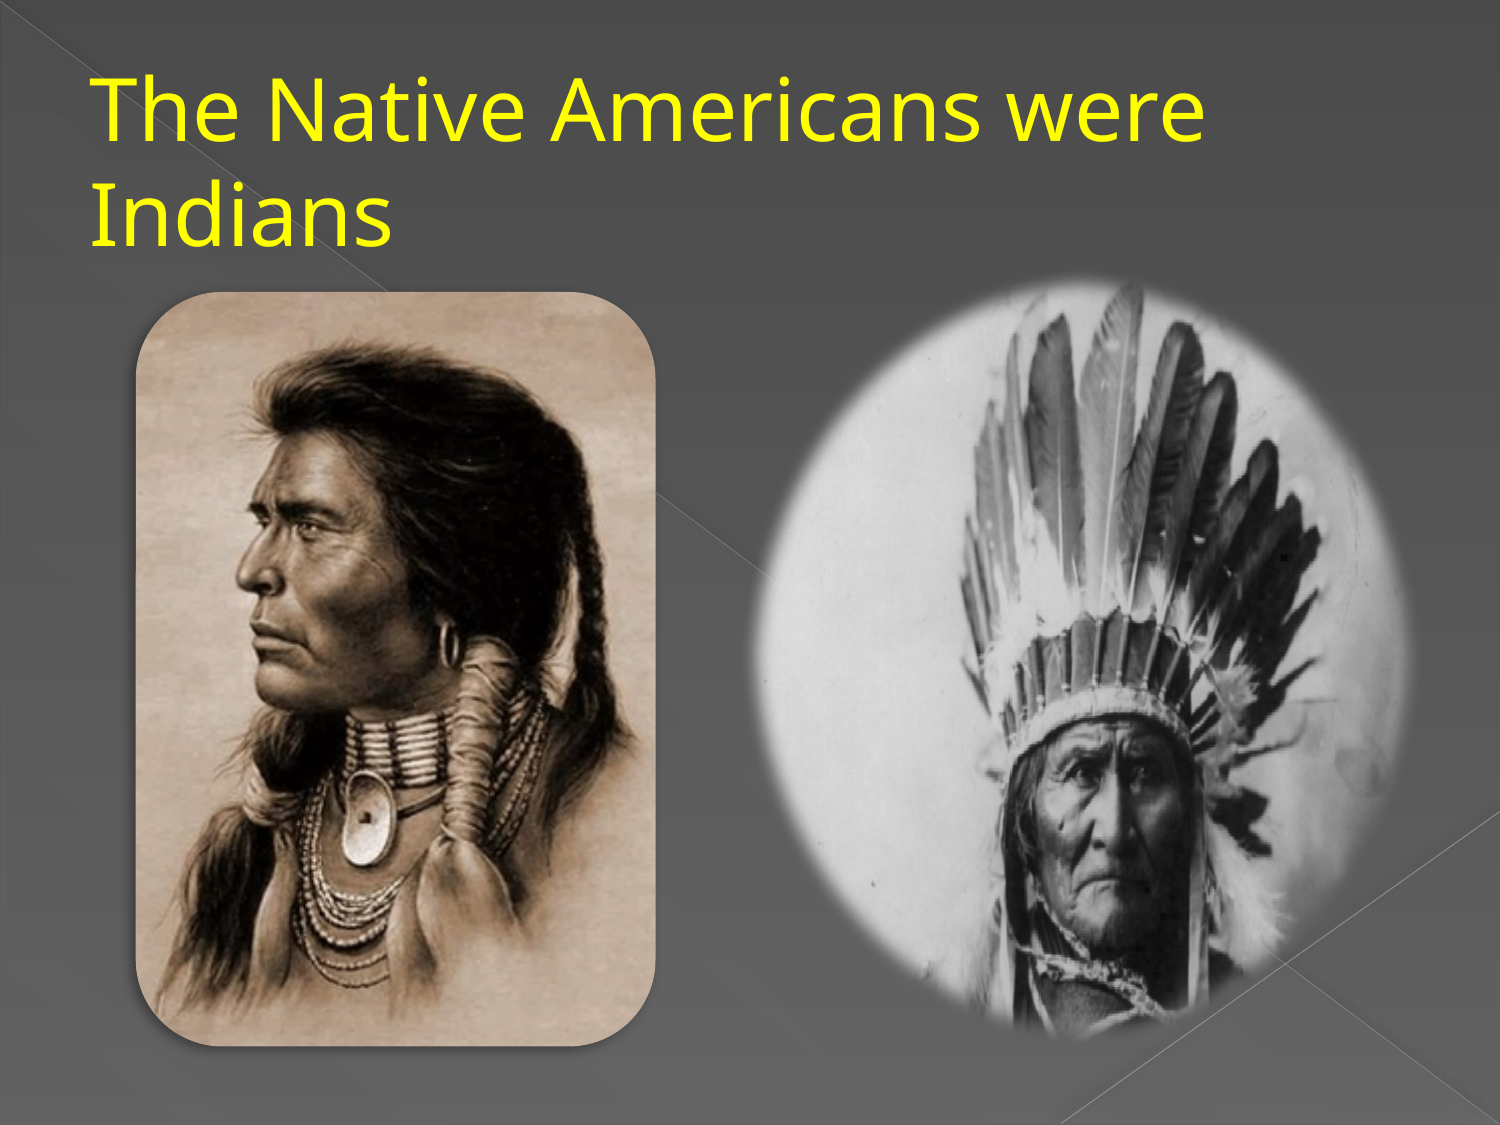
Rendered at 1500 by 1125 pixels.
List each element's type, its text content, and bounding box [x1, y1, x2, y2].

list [739, 266, 1425, 1047]
title The Native Americans were Indians [75, 43, 1425, 274]
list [135, 291, 656, 1047]
